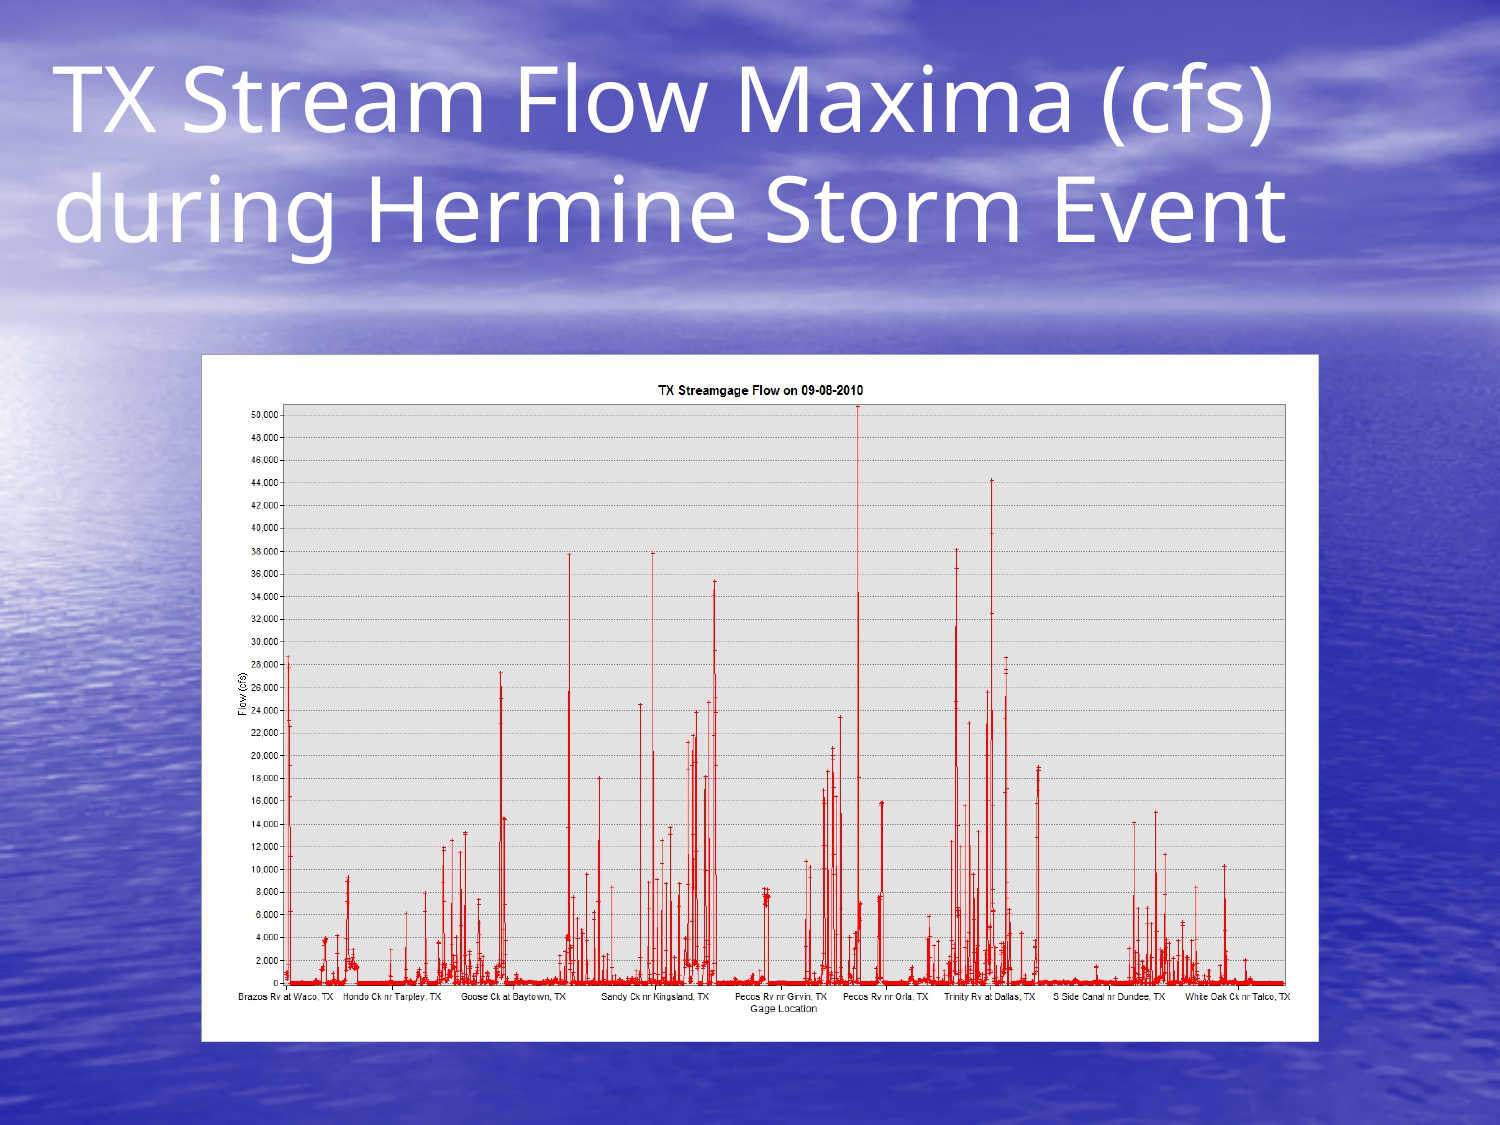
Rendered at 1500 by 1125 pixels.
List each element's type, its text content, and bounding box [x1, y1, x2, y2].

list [201, 353, 1320, 1043]
title TX Stream Flow Maxima (cfs) during Hermine Storm Event [37, 37, 1500, 265]
